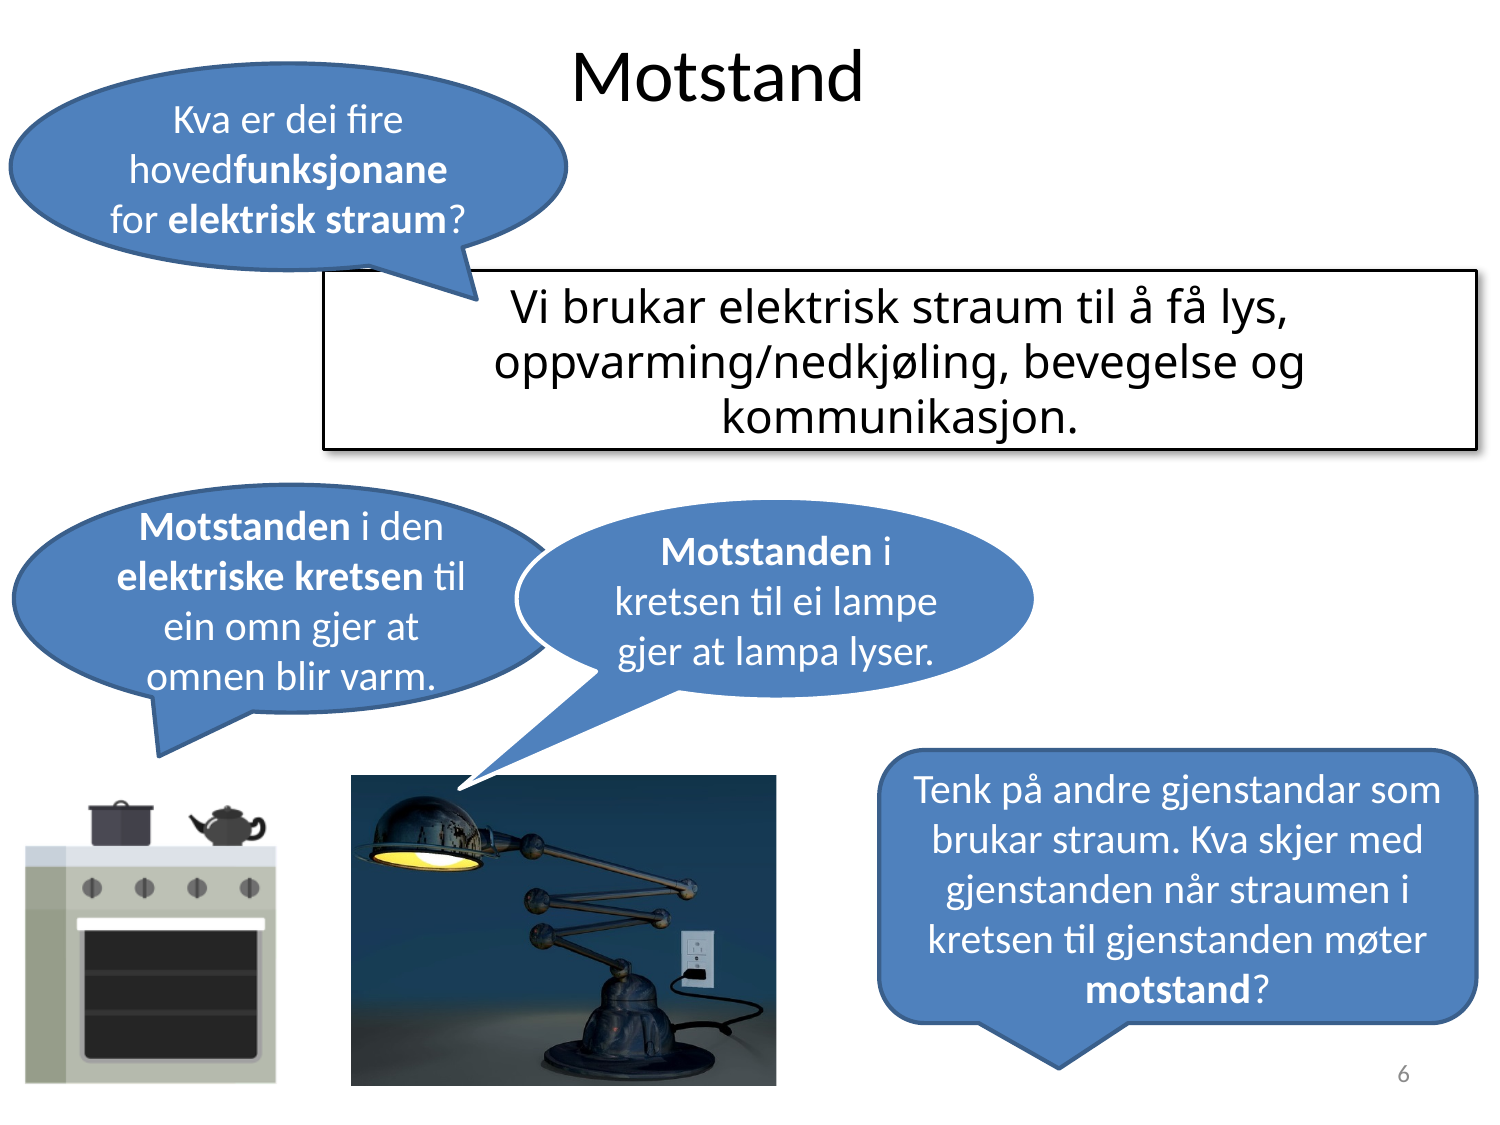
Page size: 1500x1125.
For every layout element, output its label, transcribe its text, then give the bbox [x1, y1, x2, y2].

text_box Vi brukar elektrisk straum til å få lys, oppvarming/nedkjøling, bevegelse og kommunikasjon. [323, 270, 1477, 450]
text_box Motstanden i kretsen til ei lampe gjer at lampa lyser. [474, 495, 1039, 773]
text_box Tenk på andre gjenstandar som brukar straum. Kva skjer med gjenstanden når straumen i kretsen til gjenstanden møter motstand? [877, 747, 1479, 1071]
text_box Motstand [555, 19, 887, 124]
text_box Kva er dei fire hovedfunksjonane for elektrisk straum? [8, 61, 569, 302]
picture [13, 750, 299, 1111]
slide_number 6 [1074, 1042, 1425, 1103]
text_box Motstanden i den elektriske kretsen til ein omn gjer at omnen blir varm. [11, 482, 546, 748]
picture [350, 774, 777, 1086]
